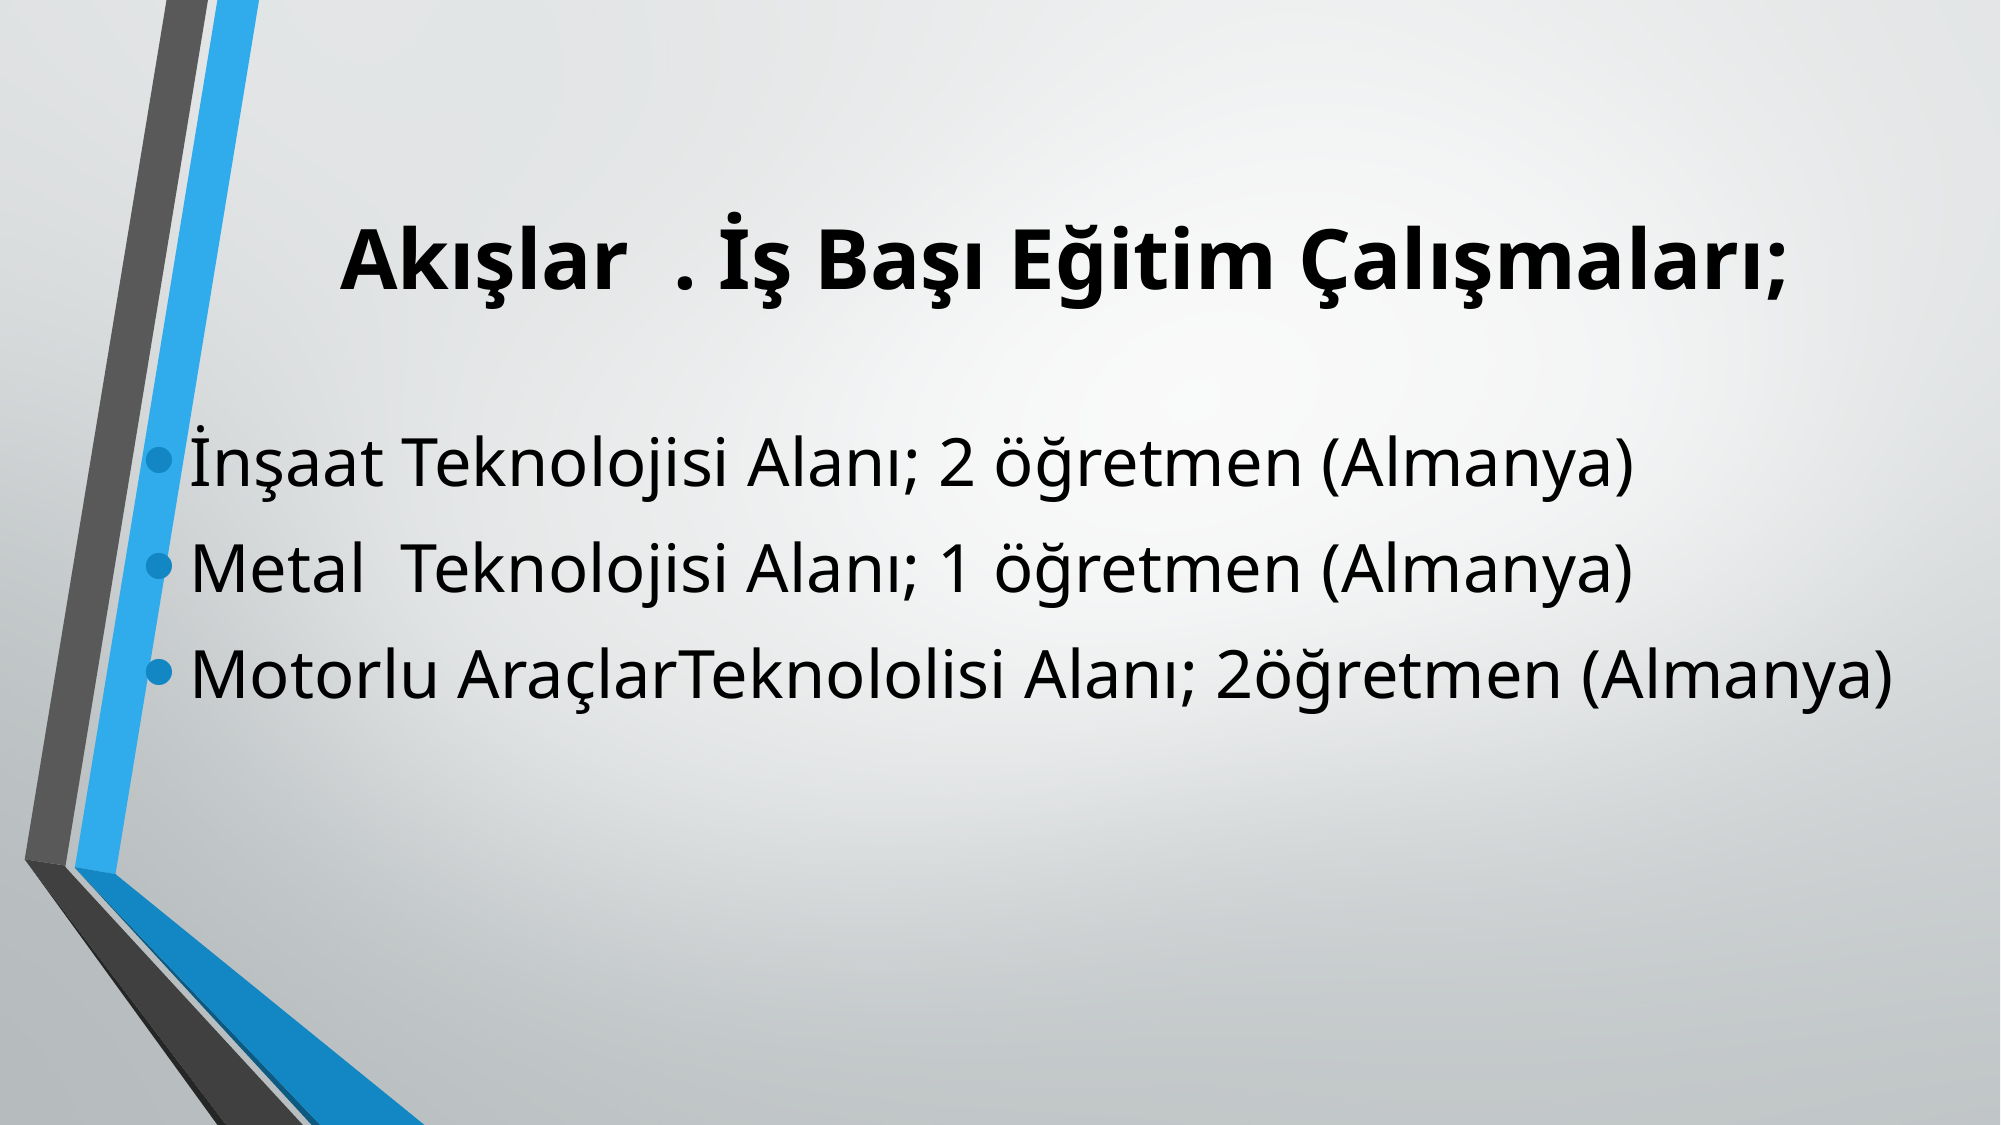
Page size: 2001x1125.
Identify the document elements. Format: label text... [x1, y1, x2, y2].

list İnşaat Teknolojisi Alanı; 2 öğretmen (Almanya) Metal Teknolojisi Alanı; 1 öğretmen (Almanya) Motorlu AraçlarTeknololisi Alanı; 2öğretmen (Almanya) [127, 285, 2000, 952]
title Akışlar . İş Başı Eğitim Çalışmaları; [243, 112, 1887, 285]
